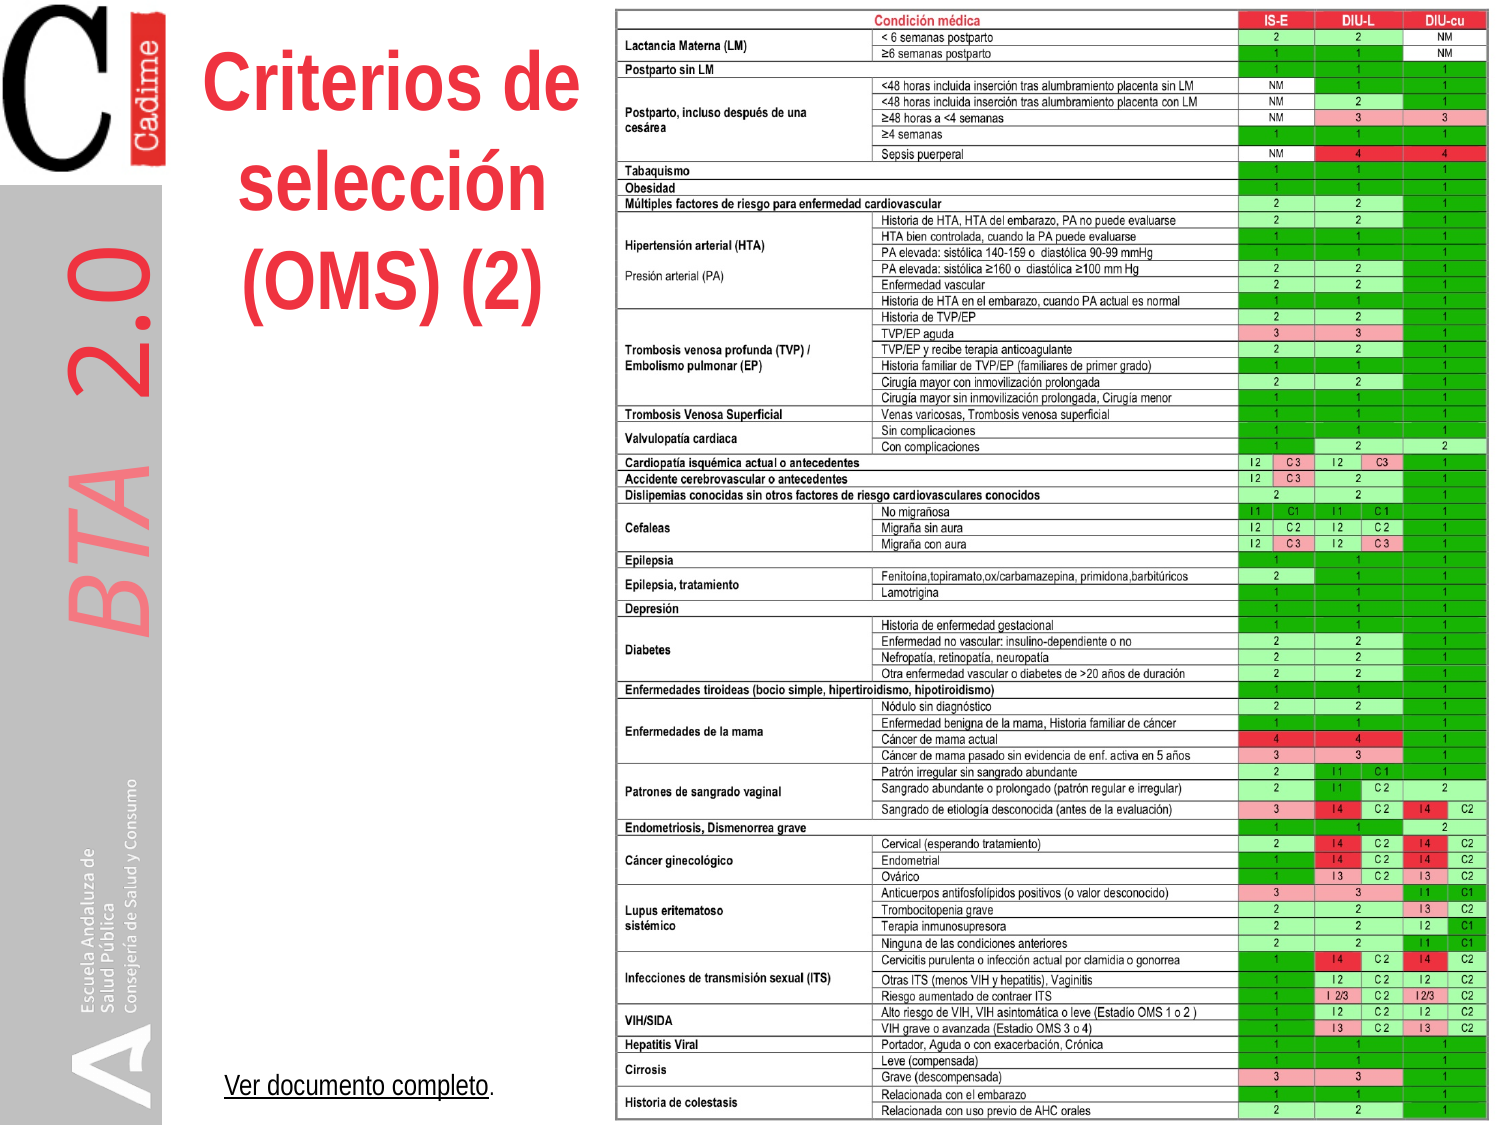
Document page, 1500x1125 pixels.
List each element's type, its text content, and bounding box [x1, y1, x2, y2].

picture [59, 767, 161, 1120]
text_box Ver documento completo. [209, 1058, 514, 1109]
picture [0, 0, 175, 185]
title Criterios de selección (OMS) (2) [171, 19, 614, 480]
picture [614, 0, 1500, 1121]
